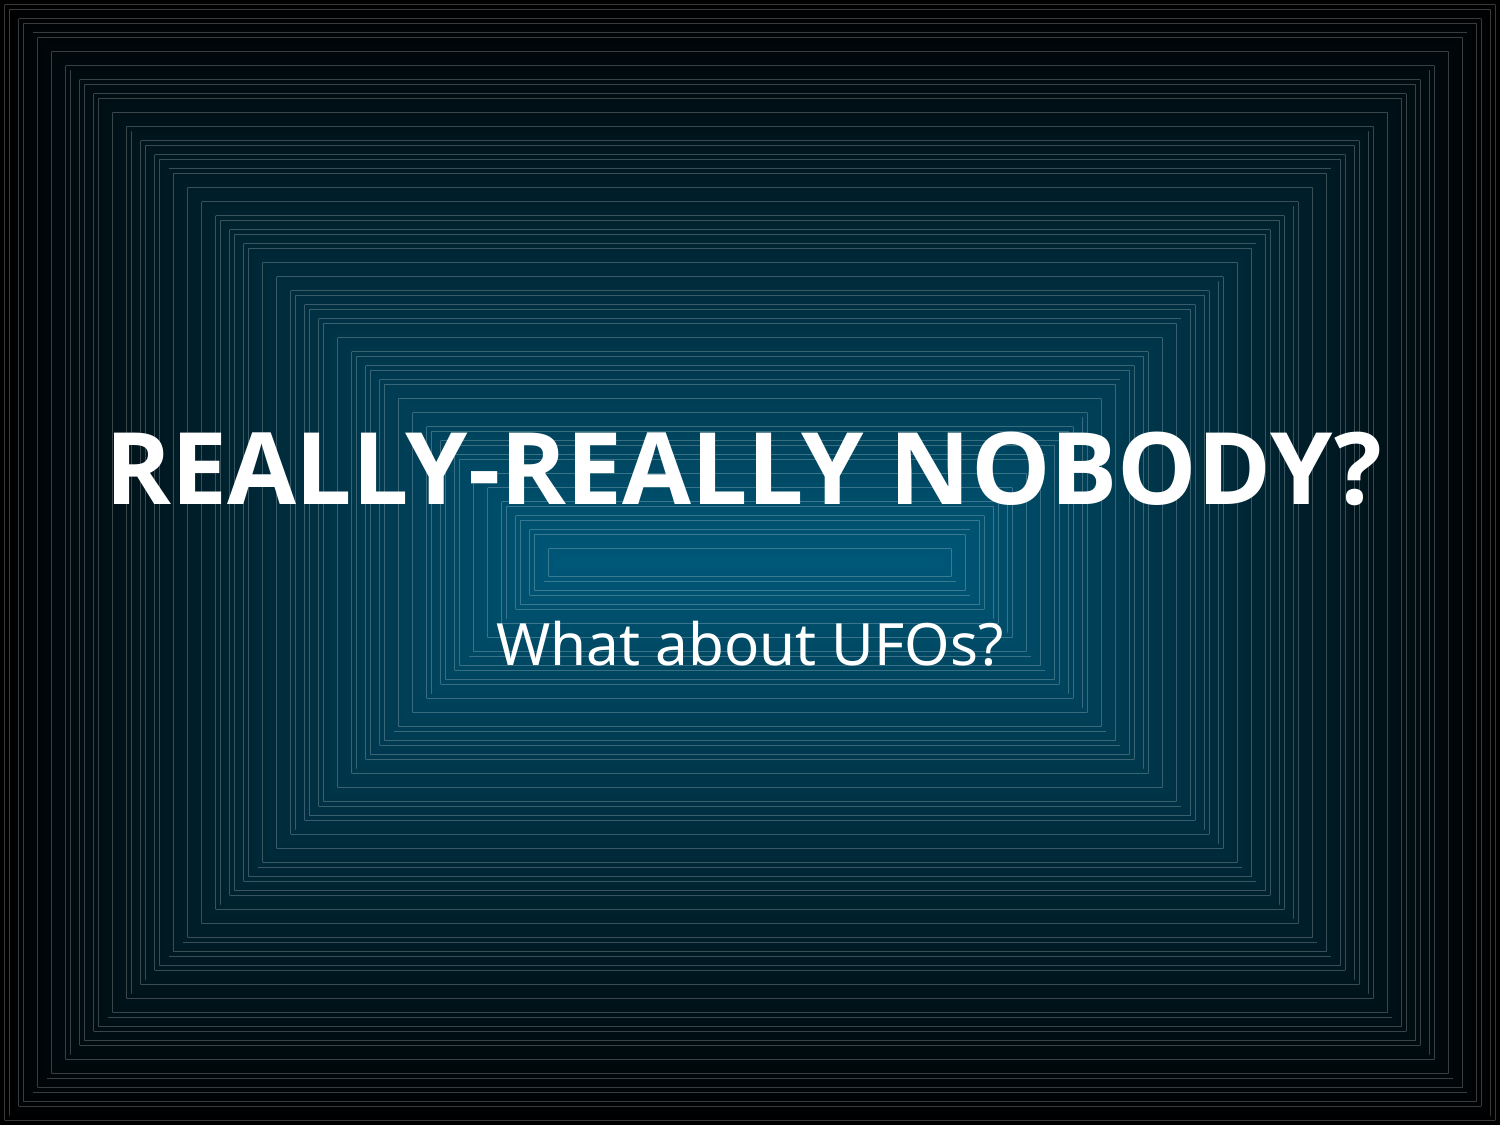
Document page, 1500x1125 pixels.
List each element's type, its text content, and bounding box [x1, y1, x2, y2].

subtitle What about UFOs? [225, 600, 1275, 888]
title Really-really nobody? [69, 224, 1420, 525]
